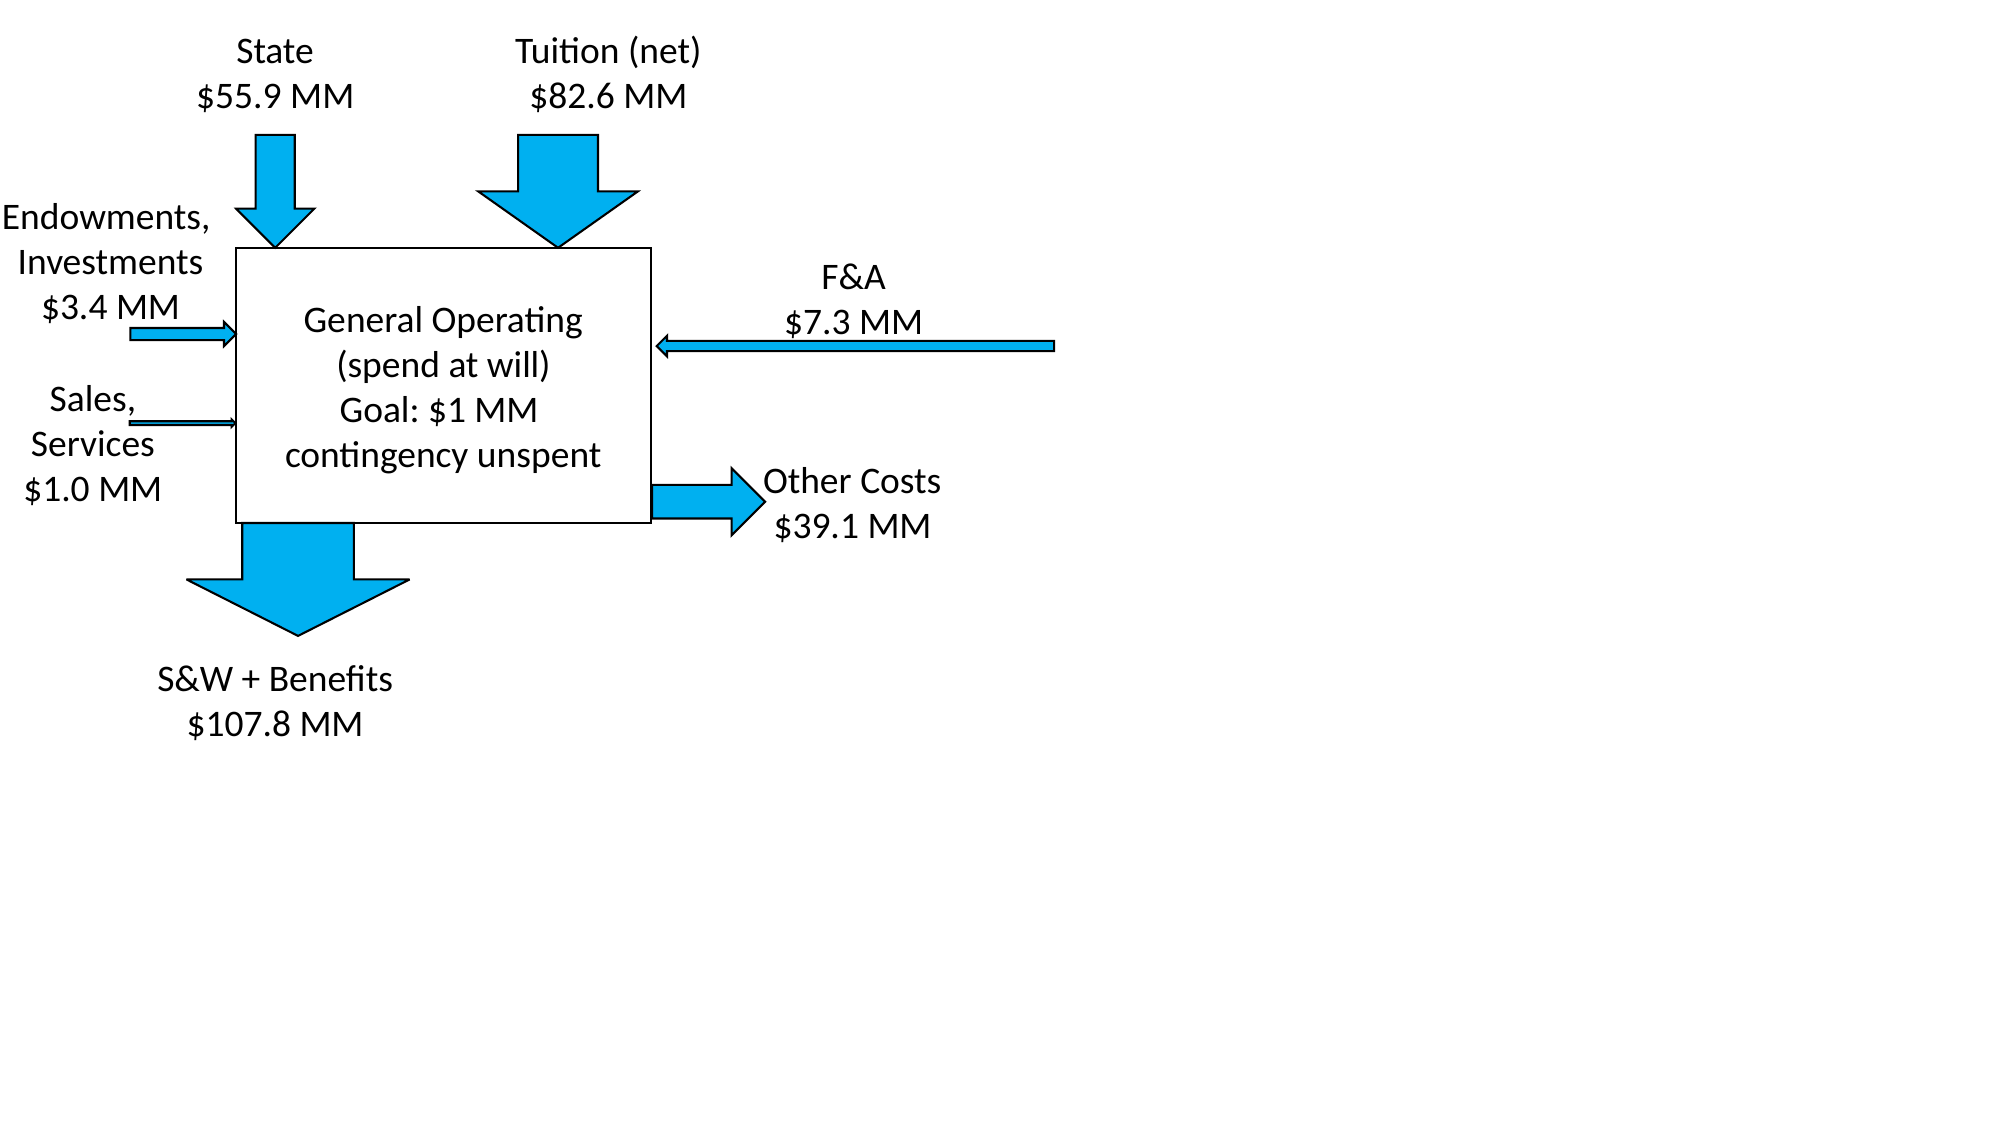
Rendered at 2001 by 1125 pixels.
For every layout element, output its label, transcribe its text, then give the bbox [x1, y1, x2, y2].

text_box [130, 333, 237, 347]
text_box [186, 522, 410, 636]
text_box [656, 335, 1055, 357]
text_box State $55.9 MM [180, 18, 371, 124]
text_box Endowments, Investments $3.4 MM [0, 184, 236, 335]
text_box Sales, Services $1.0 MM [7, 366, 179, 517]
text_box Other Costs $39.1 MM [747, 448, 958, 554]
text_box [652, 468, 747, 536]
text_box F&A $7.3 MM [768, 244, 939, 350]
text_box General Operating (spend at will) Goal: $1 MM contingency unspent [236, 247, 651, 523]
text_box [478, 134, 638, 248]
text_box S&W + Benefits $107.8 MM [140, 646, 410, 752]
text_box [236, 134, 315, 248]
text_box Tuition (net) $82.6 MM [498, 18, 718, 124]
text_box [129, 419, 236, 427]
